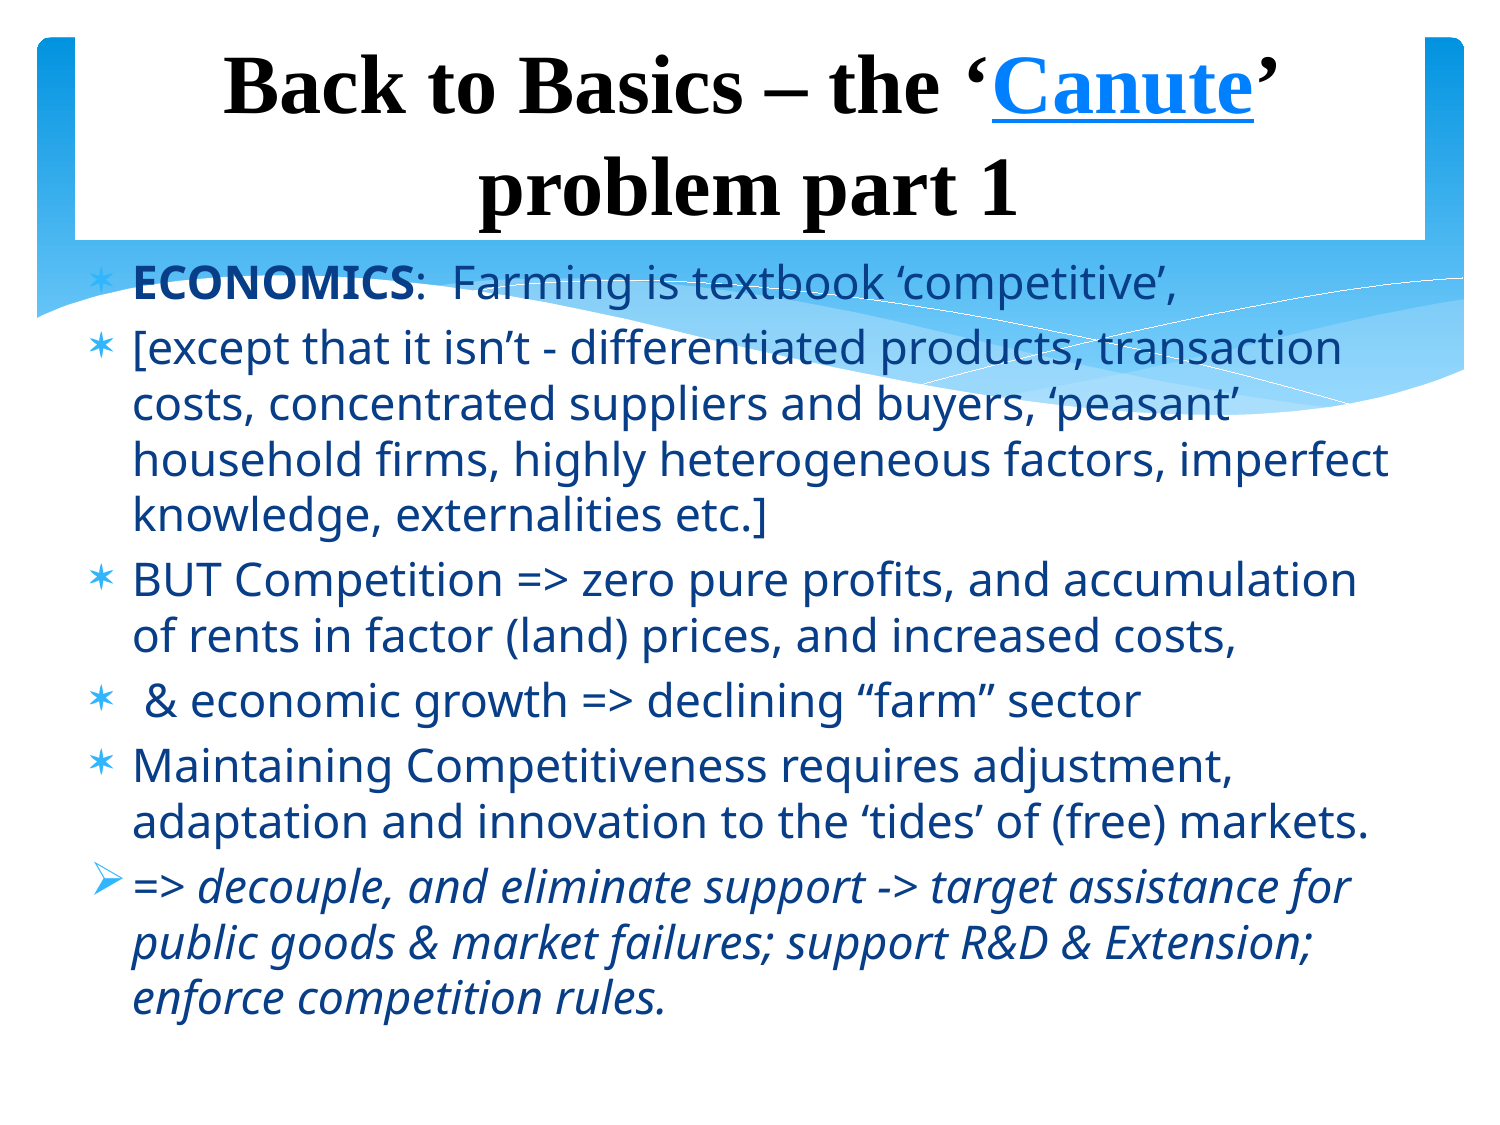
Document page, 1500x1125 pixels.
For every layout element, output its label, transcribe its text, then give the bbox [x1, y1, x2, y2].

list ECONOMICS: Farming is textbook ‘competitive’, [except that it isn’t - differentiated products, transaction costs, concentrated suppliers and buyers, ‘peasant’ household firms, highly heterogeneous factors, imperfect knowledge, externalities etc.] BUT Competition => zero pure profits, and accumulation of rents in factor (land) prices, and increased costs, & economic growth => declining “farm” sector Maintaining Competitiveness requires adjustment, adaptation and innovation to the ‘tides’ of (free) markets. => decouple, and eliminate support -> target assistance for public goods & market failures; support R&D & Extension; enforce competition rules. [75, 239, 1425, 1038]
title Back to Basics – the ‘Canute’ problem part 1 [75, 21, 1425, 239]
